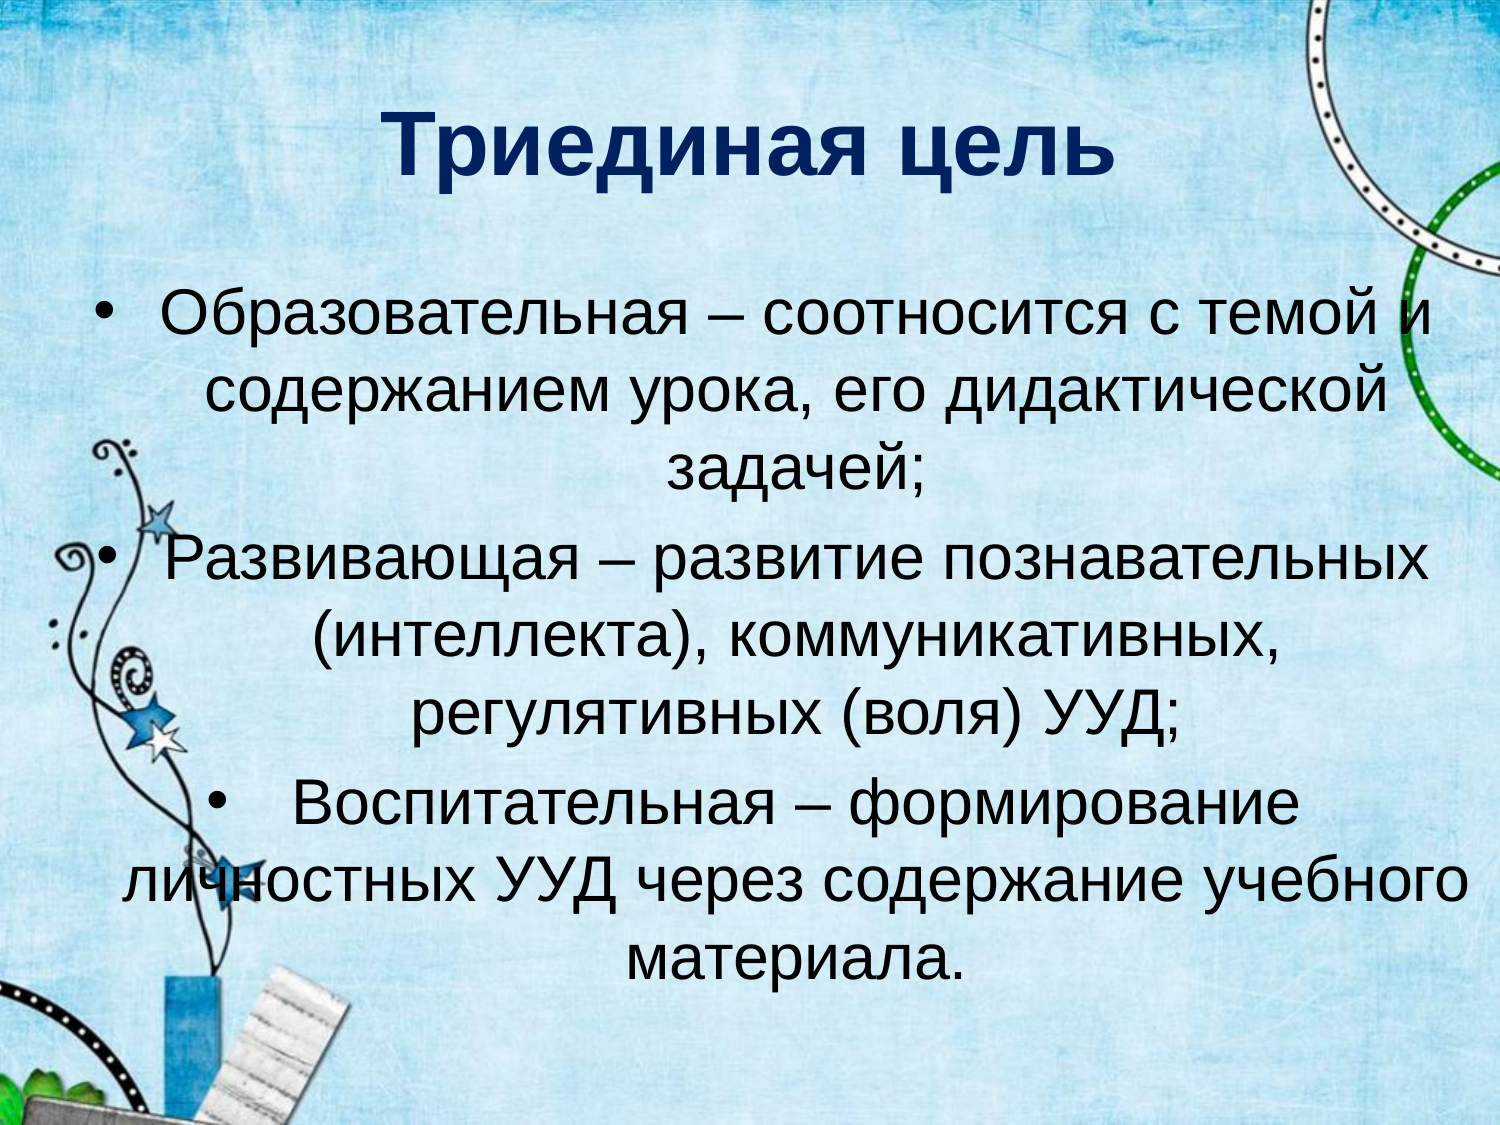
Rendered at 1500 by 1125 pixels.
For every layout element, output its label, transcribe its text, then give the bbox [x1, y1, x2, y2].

title Триединая цель [75, 45, 1425, 233]
picture [0, 0, 1500, 1125]
list Образовательная – соотносится с темой и содержанием урока, его дидактической задачей; Развивающая – развитие познавательных (интеллекта), коммуникативных, регулятивных (воля) УУД; Воспитательная – формирование личностных УУД через содержание учебного материала. [41, 262, 1500, 1005]
